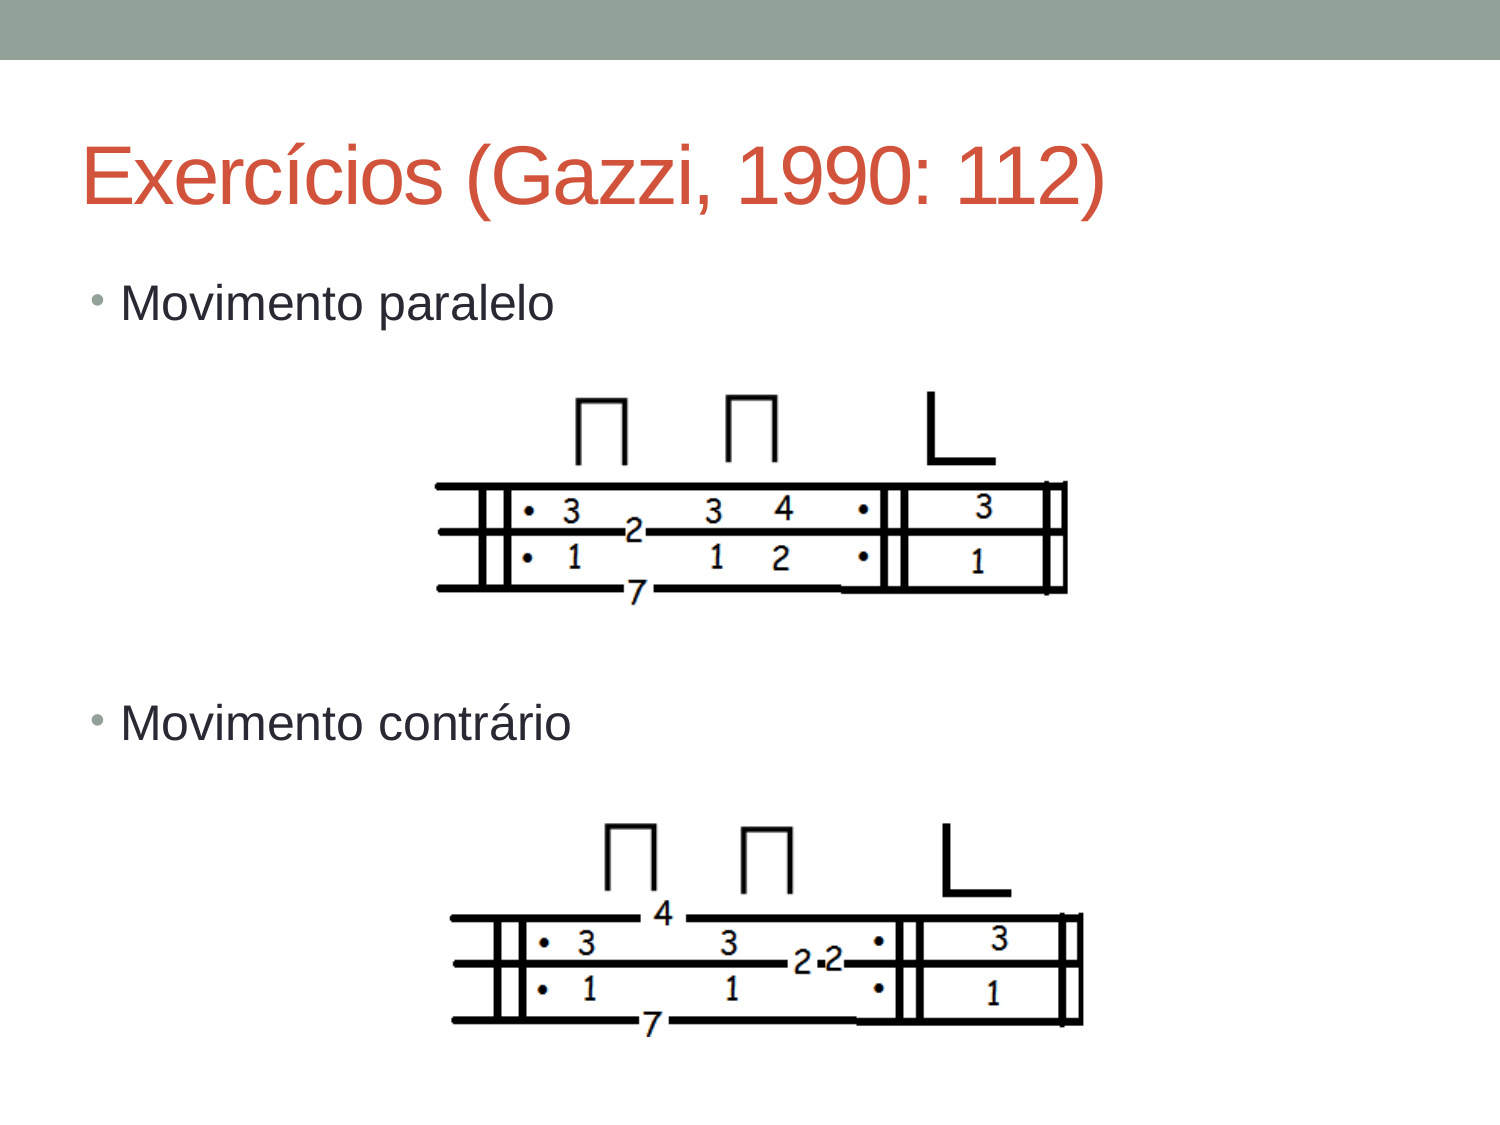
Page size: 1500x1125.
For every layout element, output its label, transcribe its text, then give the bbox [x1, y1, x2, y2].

list Movimento paralelo Movimento contrário [75, 262, 1425, 1063]
picture [410, 786, 1093, 1038]
picture [406, 373, 1094, 624]
title Exercícios (Gazzi, 1990: 112) [64, 90, 1415, 253]
